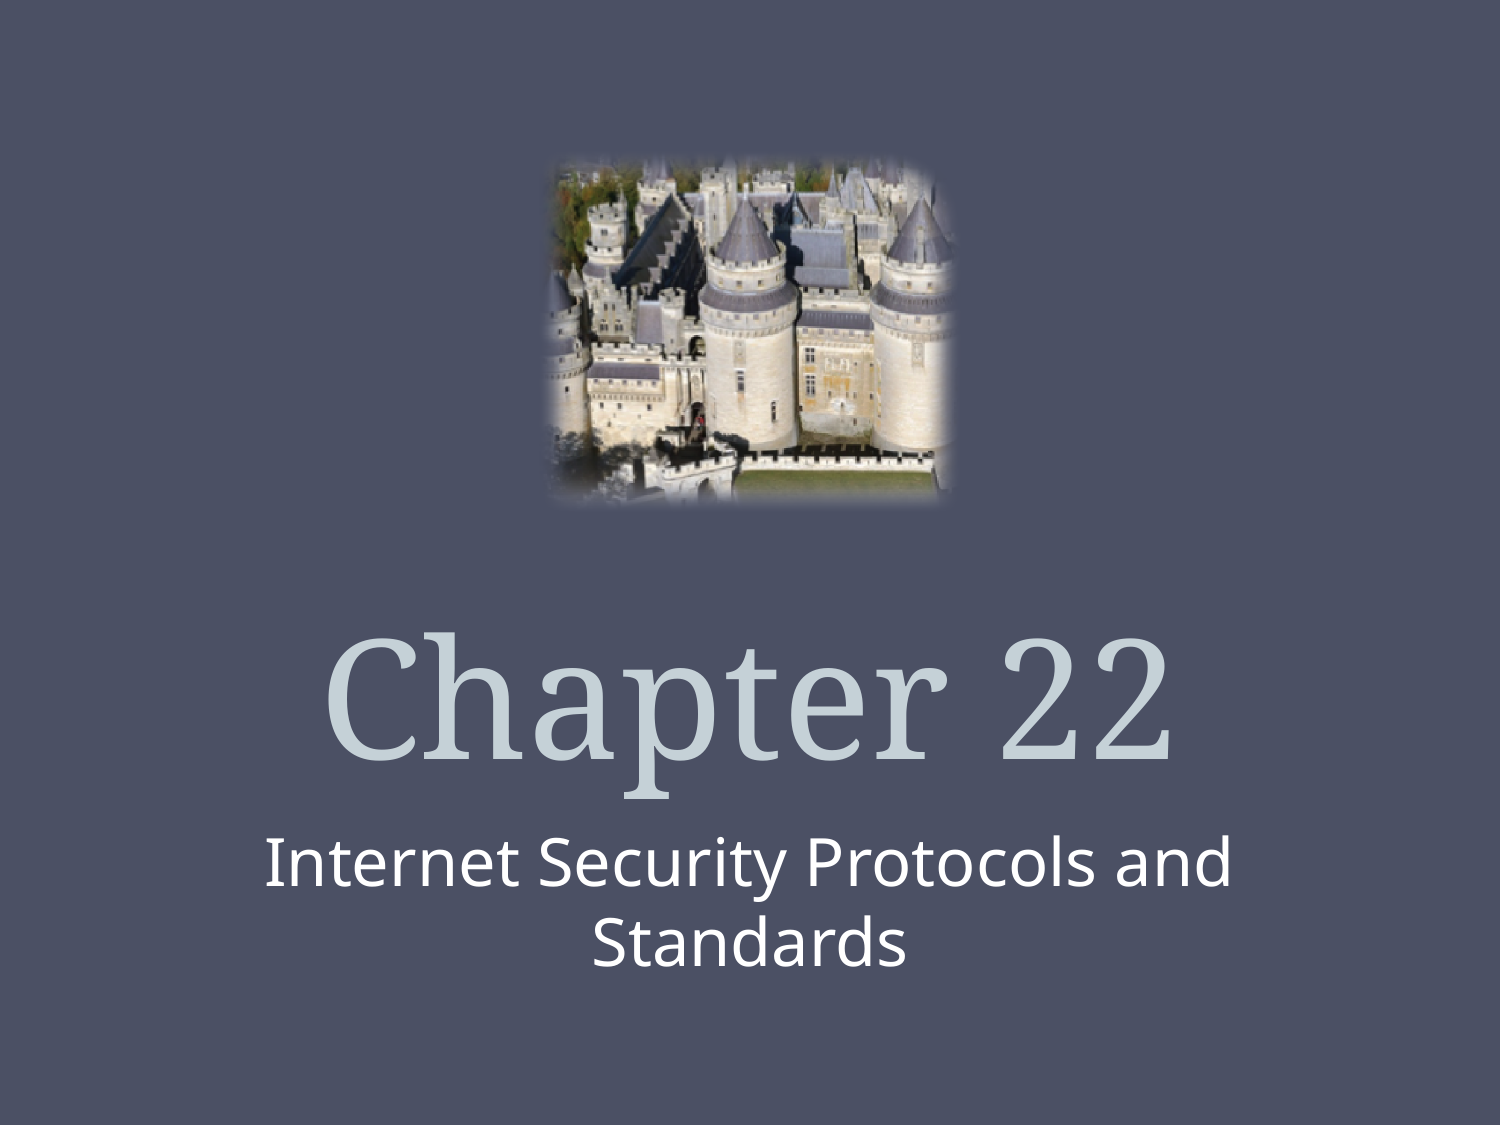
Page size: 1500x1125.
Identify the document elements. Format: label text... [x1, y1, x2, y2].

picture [537, 148, 963, 514]
title Chapter 22 [112, 99, 1388, 800]
subtitle Internet Security Protocols and Standards [225, 812, 1275, 1013]
